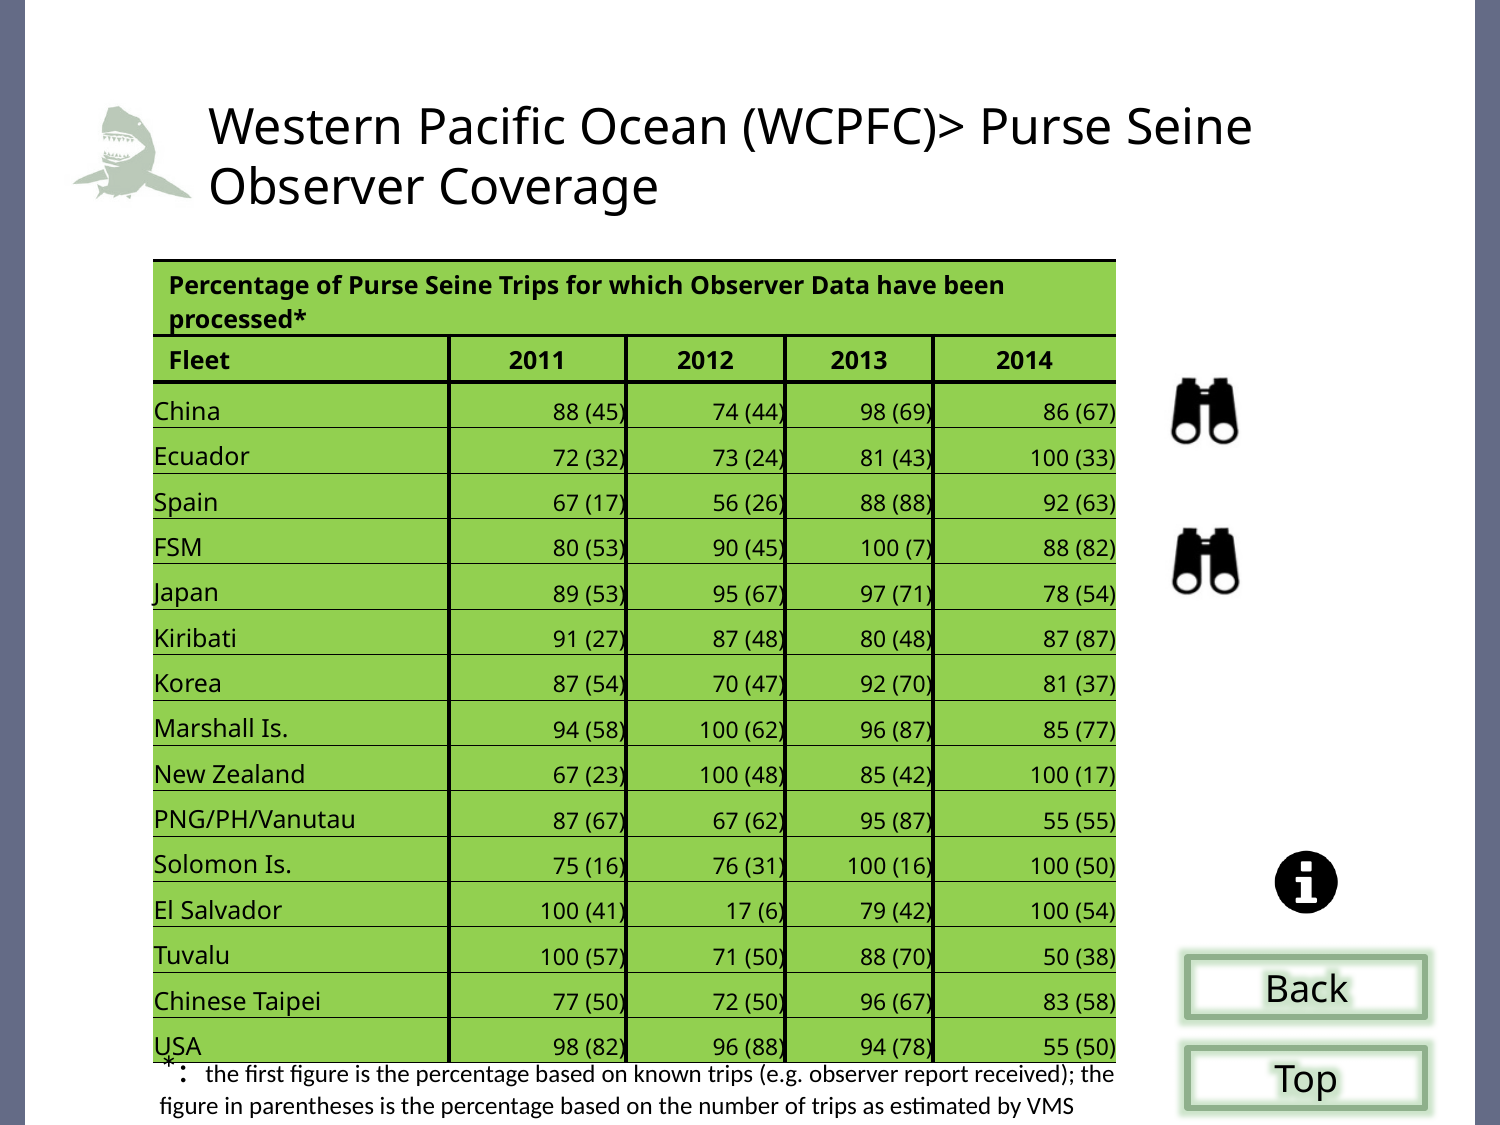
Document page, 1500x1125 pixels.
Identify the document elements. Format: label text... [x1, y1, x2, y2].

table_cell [935, 337, 1116, 380]
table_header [153, 262, 1116, 334]
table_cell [628, 384, 783, 427]
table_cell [935, 746, 1116, 790]
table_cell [153, 701, 447, 745]
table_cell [153, 973, 447, 1017]
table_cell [628, 701, 783, 745]
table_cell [628, 1018, 783, 1037]
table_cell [628, 746, 783, 790]
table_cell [451, 655, 624, 700]
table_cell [153, 610, 447, 654]
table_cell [787, 701, 931, 745]
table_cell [935, 837, 1116, 881]
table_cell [935, 927, 1116, 972]
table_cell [628, 337, 783, 380]
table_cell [935, 428, 1116, 473]
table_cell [451, 973, 624, 1017]
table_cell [153, 927, 447, 972]
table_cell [935, 1018, 1116, 1037]
picture [1164, 373, 1242, 451]
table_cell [787, 610, 931, 654]
text_box [41, 98, 174, 212]
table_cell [935, 564, 1116, 609]
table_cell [451, 837, 624, 881]
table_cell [451, 927, 624, 972]
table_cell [153, 882, 447, 926]
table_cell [935, 474, 1116, 518]
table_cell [153, 384, 447, 427]
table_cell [153, 428, 447, 473]
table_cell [787, 655, 931, 700]
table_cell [451, 882, 624, 926]
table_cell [153, 519, 447, 563]
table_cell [628, 564, 783, 609]
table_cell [787, 837, 931, 881]
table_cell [787, 927, 931, 972]
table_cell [153, 474, 447, 518]
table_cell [628, 519, 783, 563]
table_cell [628, 610, 783, 654]
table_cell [787, 564, 931, 609]
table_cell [628, 428, 783, 473]
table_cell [153, 837, 447, 881]
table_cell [628, 655, 783, 700]
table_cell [935, 384, 1116, 427]
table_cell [787, 1018, 931, 1037]
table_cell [451, 519, 624, 563]
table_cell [153, 1018, 447, 1037]
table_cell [935, 882, 1116, 926]
picture [1165, 523, 1243, 602]
text_box [0, 0, 27, 1125]
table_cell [628, 973, 783, 1017]
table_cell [787, 337, 931, 380]
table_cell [787, 791, 931, 836]
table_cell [935, 701, 1116, 745]
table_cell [935, 610, 1116, 654]
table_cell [451, 746, 624, 790]
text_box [144, 1037, 1141, 1125]
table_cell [935, 791, 1116, 836]
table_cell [787, 519, 931, 563]
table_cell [451, 610, 624, 654]
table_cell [451, 701, 624, 745]
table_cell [787, 384, 931, 427]
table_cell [451, 337, 624, 380]
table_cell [628, 837, 783, 881]
picture [1270, 845, 1343, 918]
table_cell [153, 655, 447, 700]
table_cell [451, 428, 624, 473]
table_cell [153, 337, 447, 380]
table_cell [628, 791, 783, 836]
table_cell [153, 564, 447, 609]
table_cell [451, 474, 624, 518]
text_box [1187, 1048, 1426, 1108]
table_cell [451, 564, 624, 609]
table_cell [451, 384, 624, 427]
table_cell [451, 1018, 624, 1037]
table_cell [451, 791, 624, 836]
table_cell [153, 791, 447, 836]
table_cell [153, 746, 447, 790]
title Western Pacific Ocean (WCPFC)> Purse Seine Observer Coverage [1138, 100, 1473, 210]
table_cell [787, 428, 931, 473]
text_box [1187, 957, 1426, 1017]
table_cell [935, 519, 1116, 563]
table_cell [787, 973, 931, 1017]
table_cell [787, 746, 931, 790]
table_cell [787, 474, 931, 518]
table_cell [935, 973, 1116, 1017]
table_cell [628, 474, 783, 518]
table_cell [787, 882, 931, 926]
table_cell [628, 927, 783, 972]
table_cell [935, 655, 1116, 700]
text_box [1473, 0, 1500, 1125]
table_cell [628, 882, 783, 926]
text_box [174, 61, 1138, 249]
